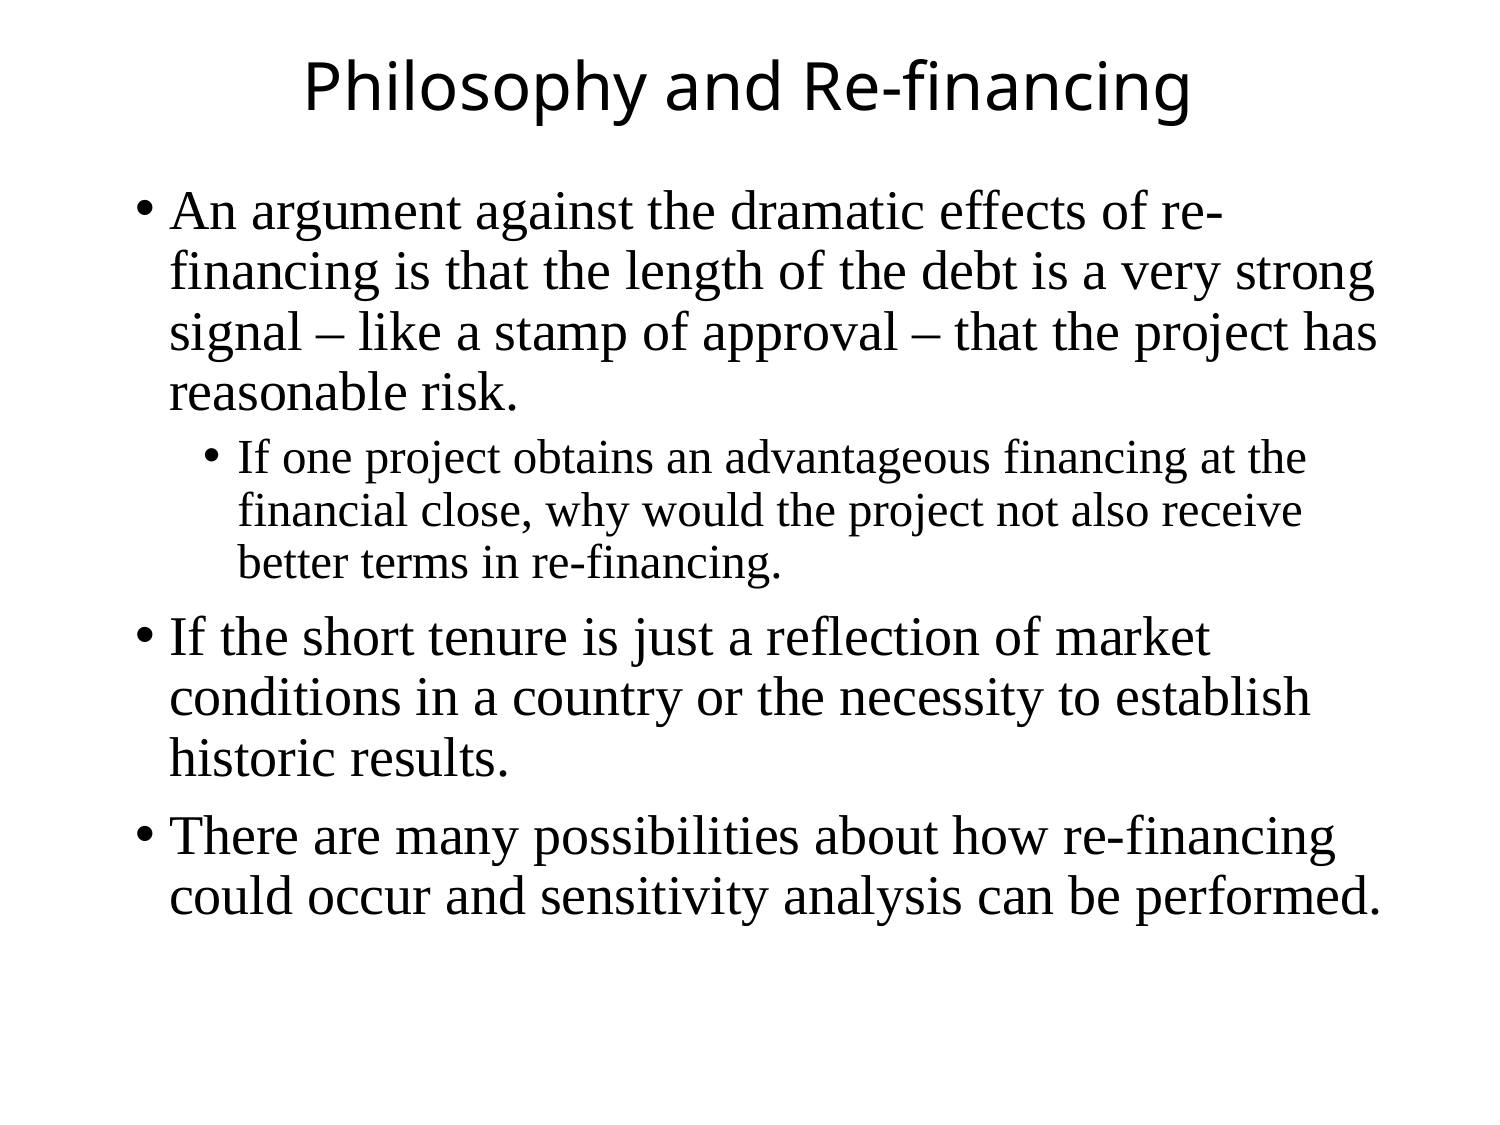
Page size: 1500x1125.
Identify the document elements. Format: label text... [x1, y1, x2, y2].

list An argument against the dramatic effects of re-financing is that the length of the debt is a very strong signal – like a stamp of approval – that the project has reasonable risk. If one project obtains an advantageous financing at the financial close, why would the project not also receive better terms in re-financing. If the short tenure is just a reflection of market conditions in a country or the necessity to establish historic results. There are many possibilities about how re-financing could occur and sensitivity analysis can be performed. [120, 173, 1417, 980]
title Philosophy and Re-financing [120, 32, 1378, 146]
